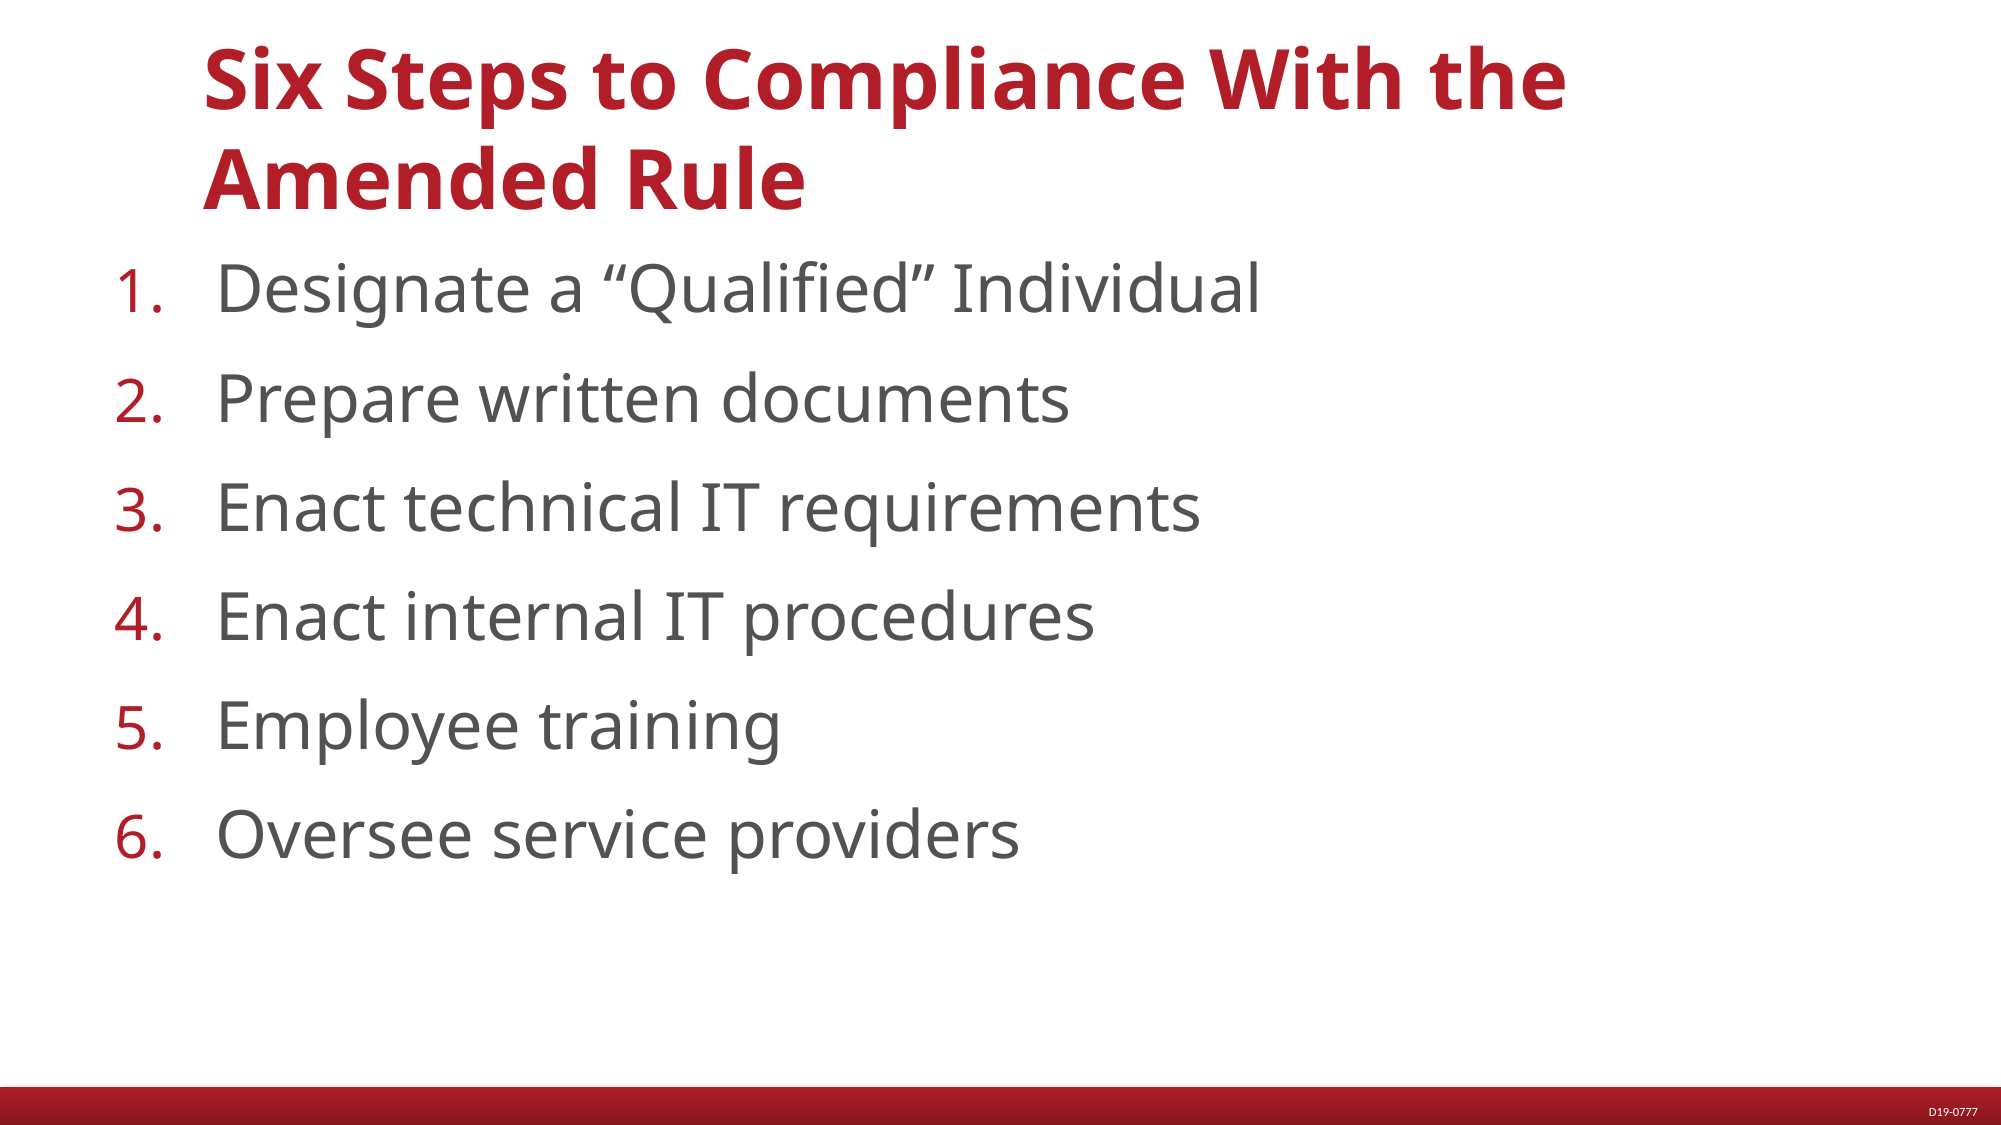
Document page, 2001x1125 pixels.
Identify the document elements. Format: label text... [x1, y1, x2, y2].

title Six Steps to Compliance With the Amended Rule [188, 66, 1900, 187]
list Designate a “Qualified” Individual Prepare written documents Enact technical IT requirements Enact internal IT procedures Employee training Oversee service providers [99, 238, 1900, 981]
